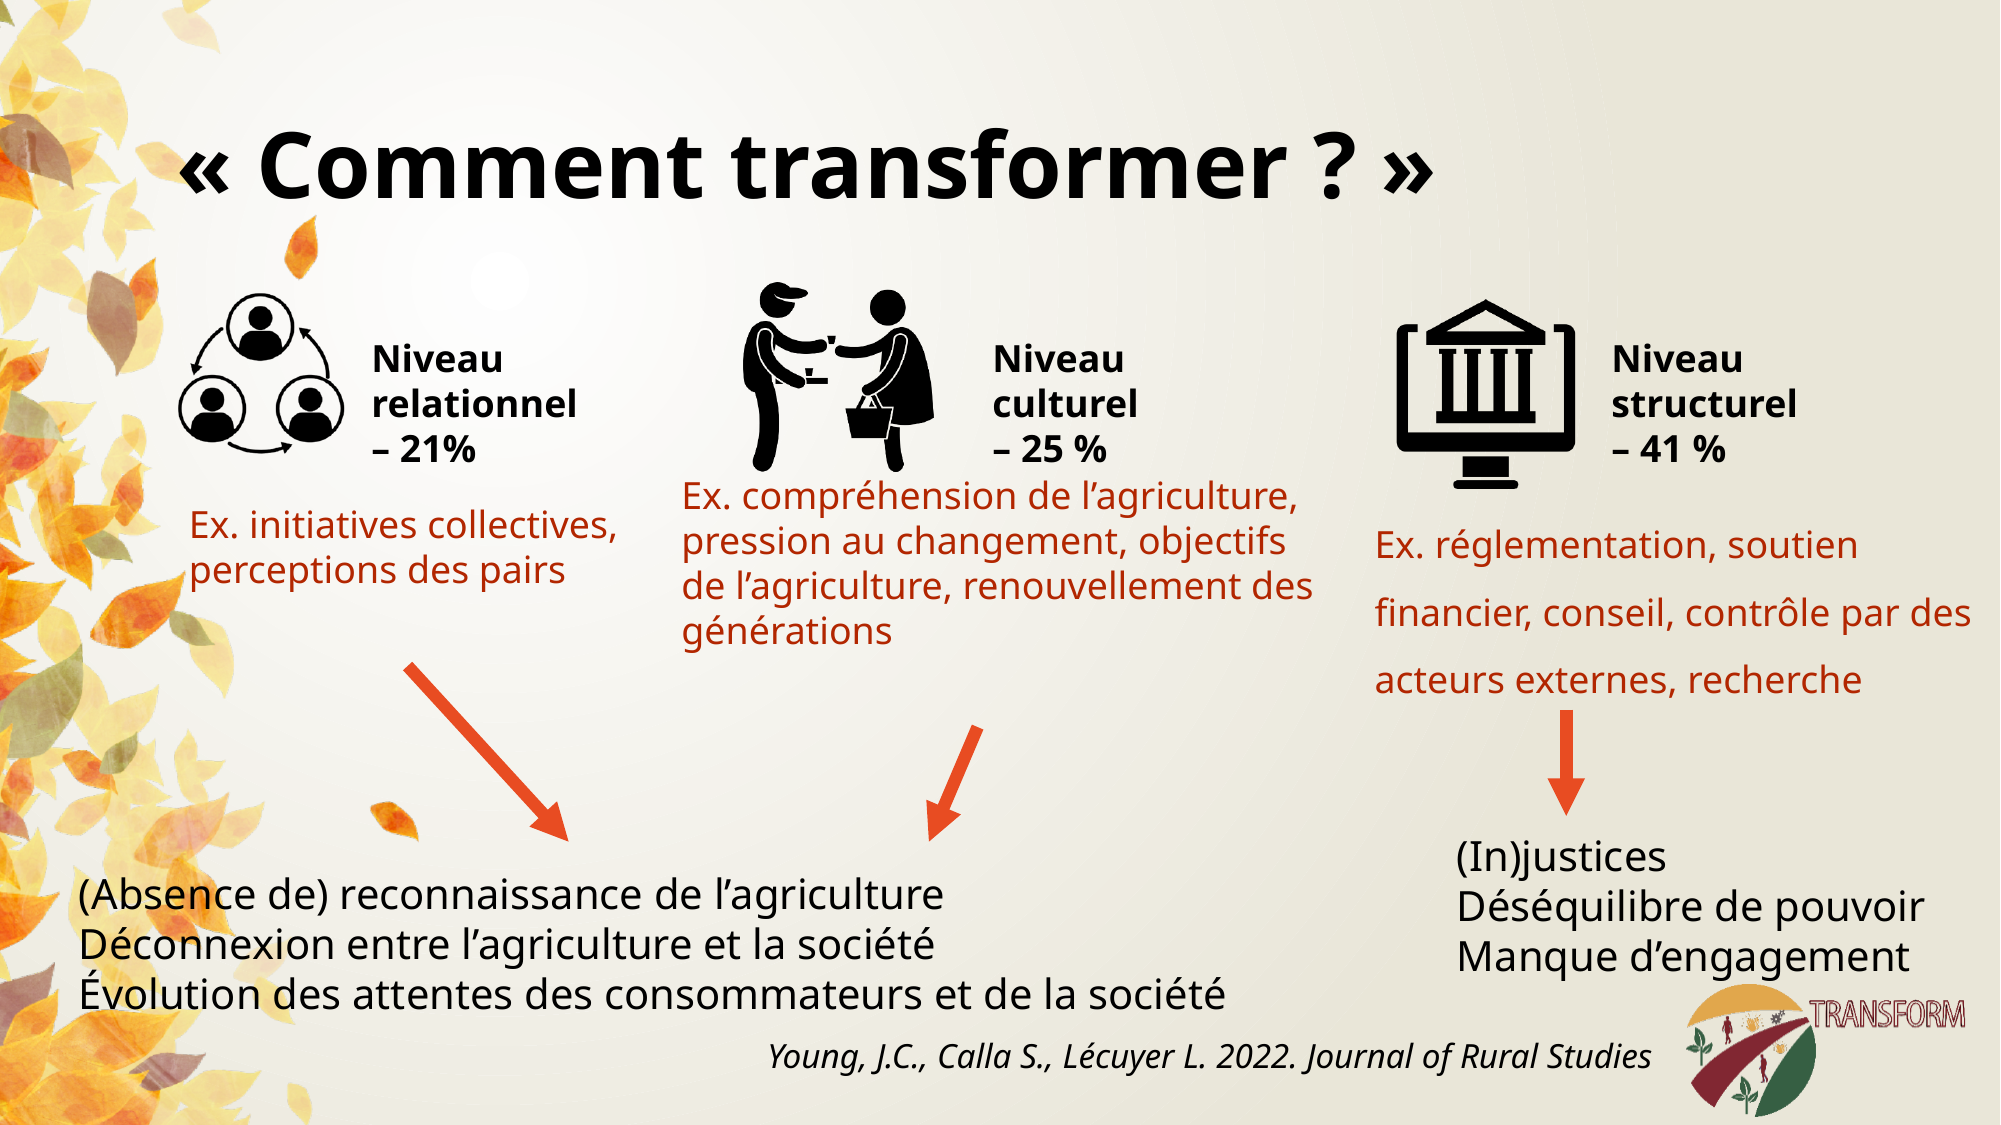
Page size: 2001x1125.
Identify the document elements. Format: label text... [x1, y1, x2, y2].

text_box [407, 685, 569, 842]
title « Comment transformer ? » [137, 59, 1916, 278]
picture [0, 1, 666, 1125]
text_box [1441, 709, 1981, 989]
text_box (Absence de) reconnaissance de l’agriculture Déconnexion entre l’agriculture et la société Évolution des attentes des consommateurs et de la société [64, 860, 1325, 1076]
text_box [1359, 299, 1998, 704]
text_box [666, 282, 1341, 812]
text_box Niveau relationnel – 21% [356, 328, 666, 357]
text_box Young, J.C., Calla S., Lécuyer L. 2022. Journal of Rural Studies [683, 1027, 1502, 1083]
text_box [928, 727, 978, 842]
picture [1502, 984, 2000, 1117]
